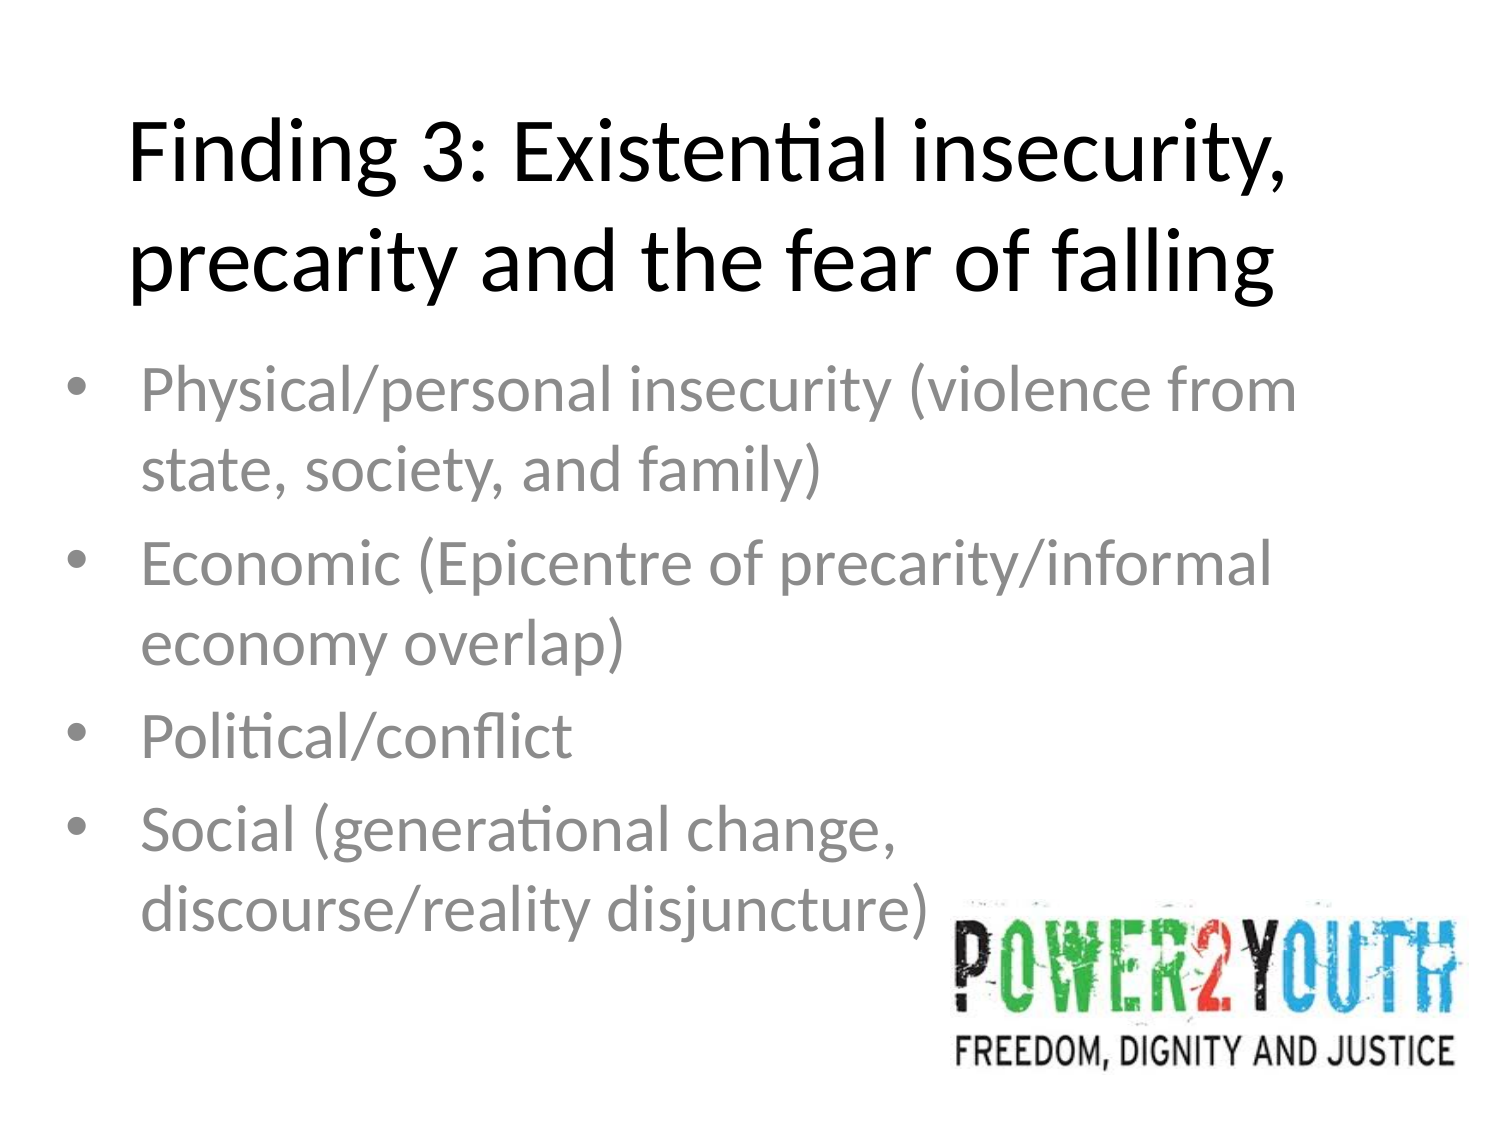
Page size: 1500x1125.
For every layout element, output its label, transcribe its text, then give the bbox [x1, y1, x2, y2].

subtitle Physical/personal insecurity (violence from state, society, and family) Economic (Epicentre of precarity/informal economy overlap) Political/conflict Social (generational change, discourse/reality disjuncture) [50, 337, 1375, 1025]
picture [949, 899, 1469, 1076]
title Finding 3: Existential insecurity, precarity and the fear of falling [112, 75, 1388, 325]
